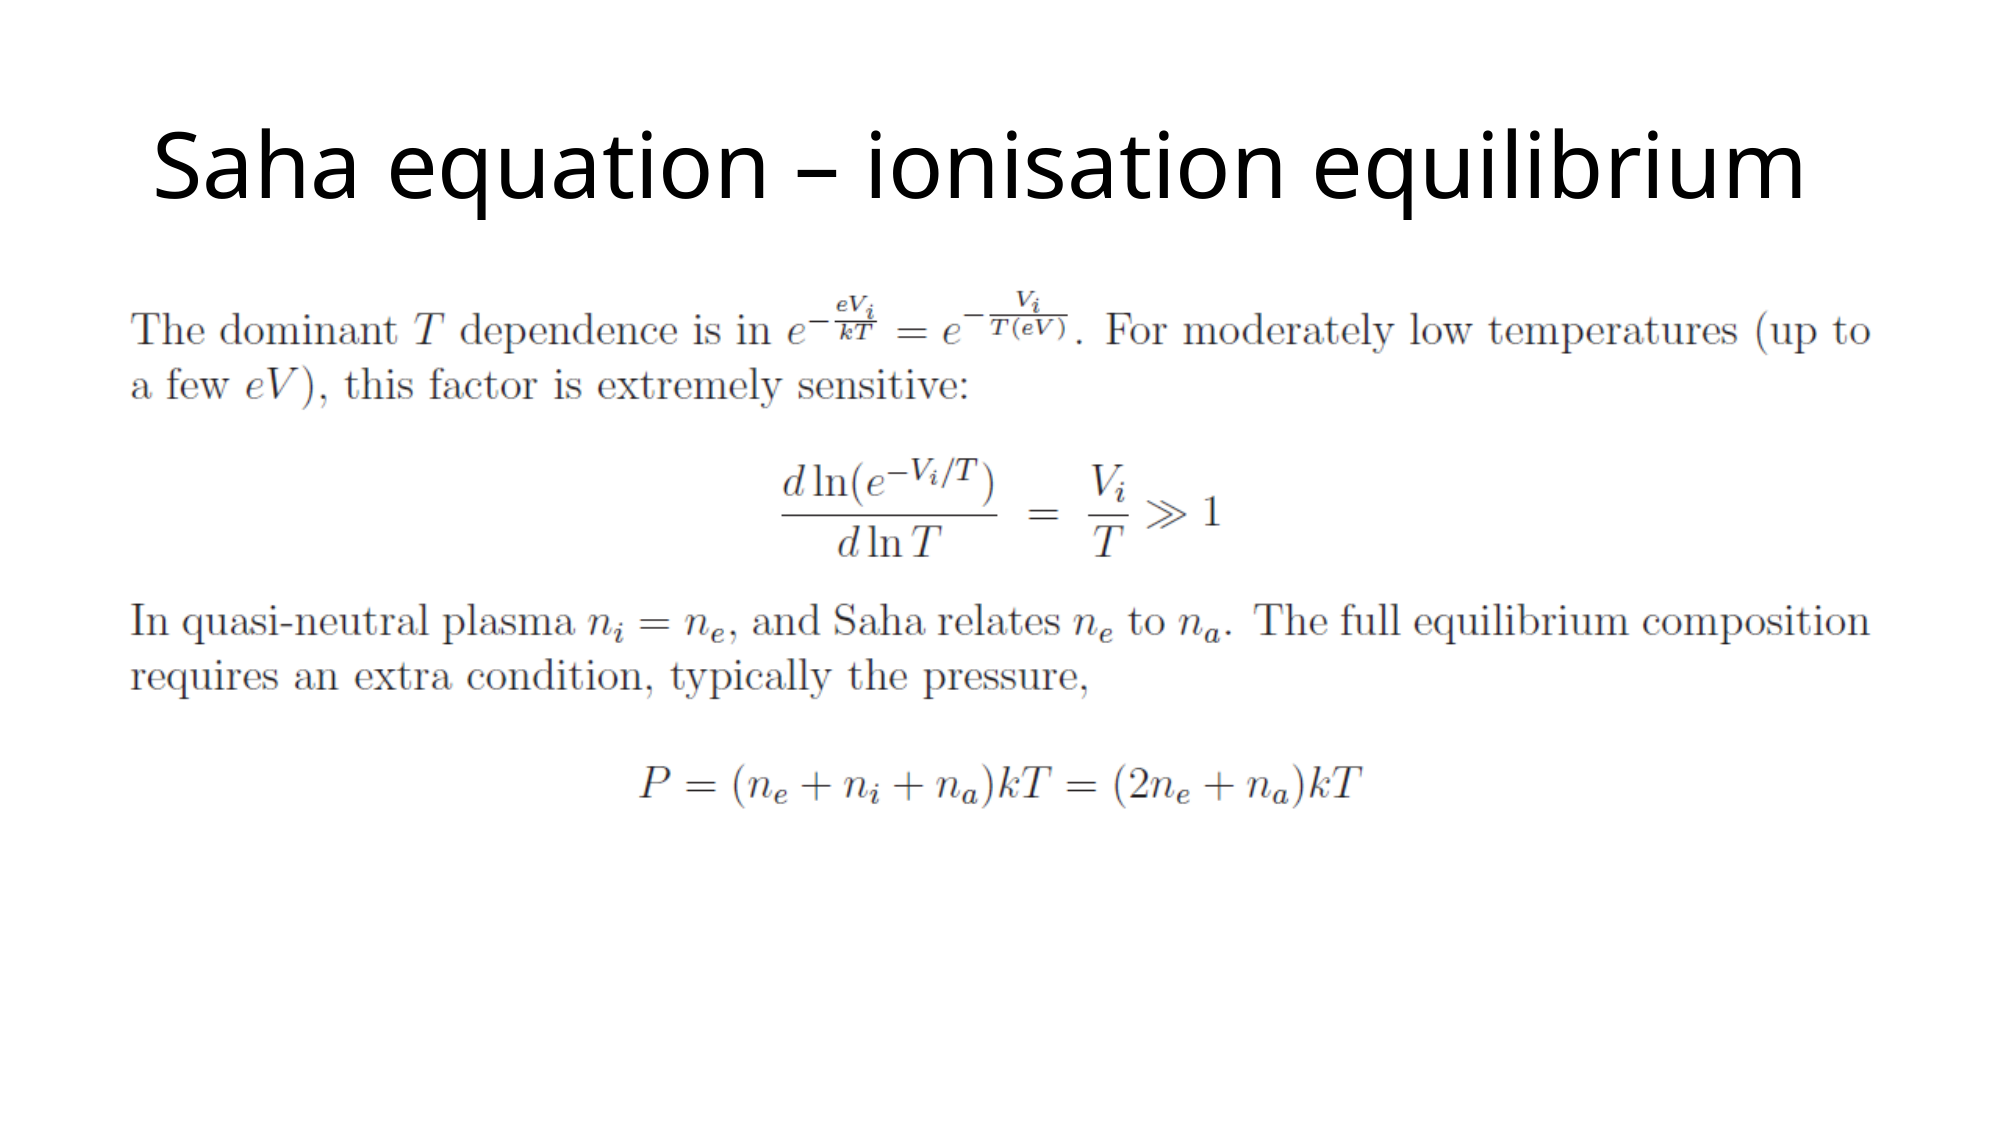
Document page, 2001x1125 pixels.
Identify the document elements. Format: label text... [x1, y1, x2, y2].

picture [100, 285, 1900, 840]
title Saha equation – ionisation equilibrium [137, 59, 1863, 278]
